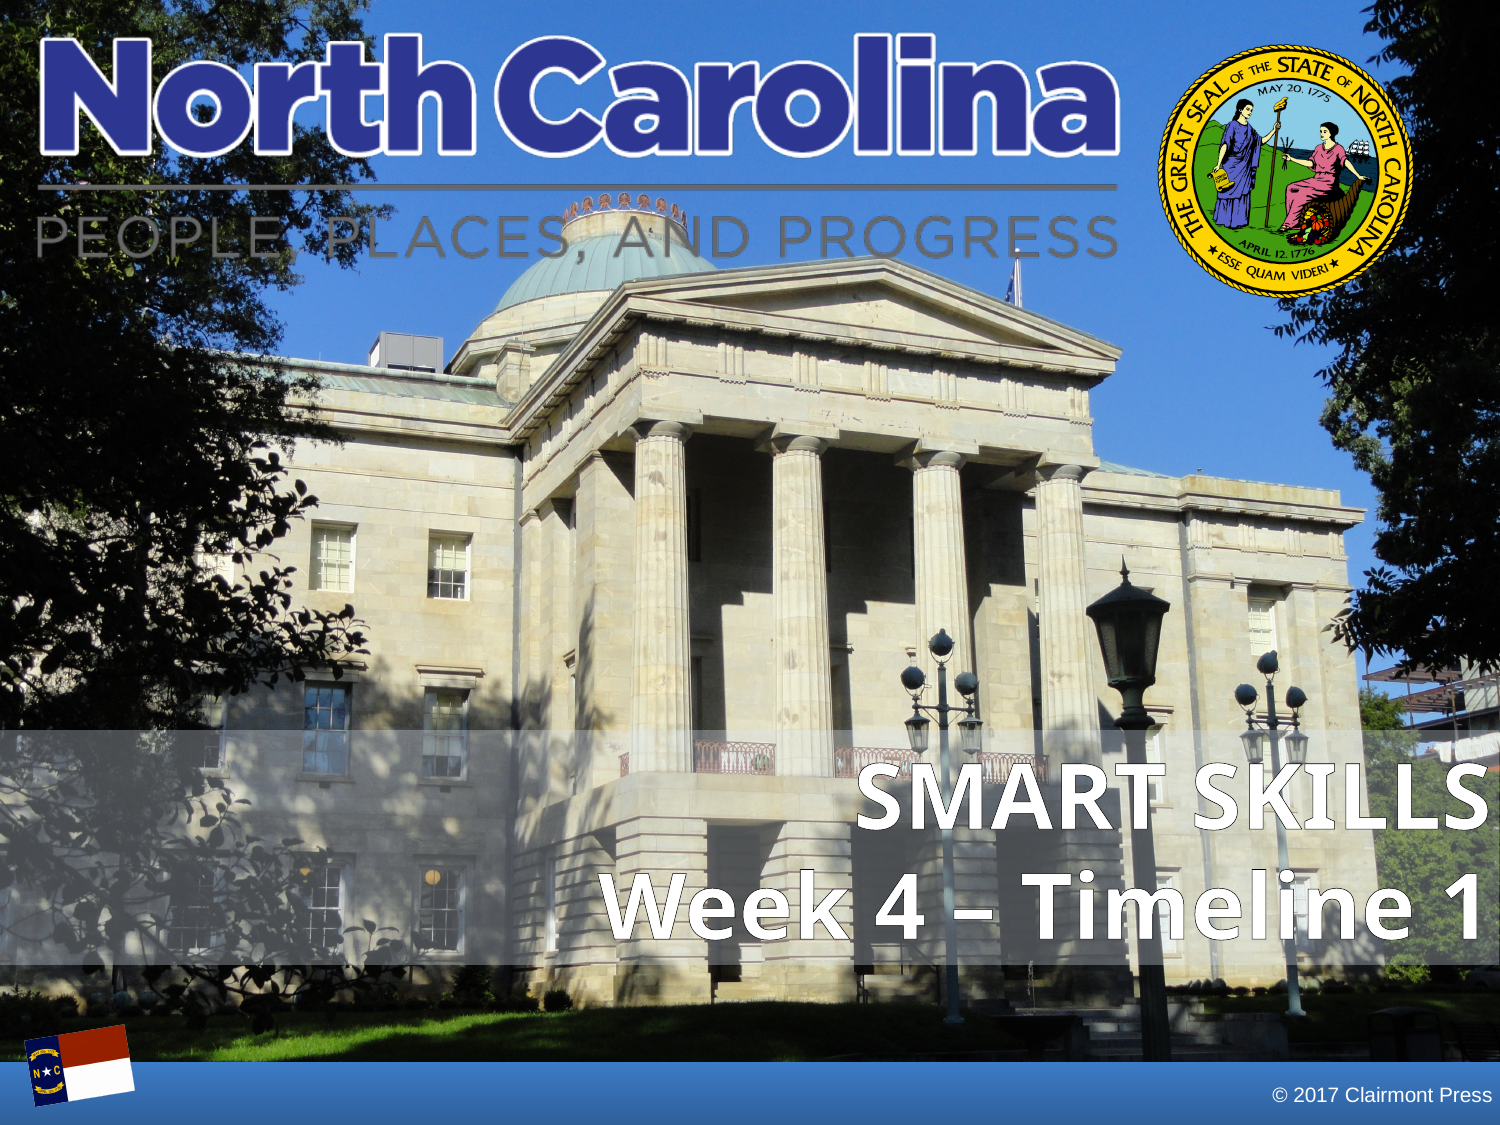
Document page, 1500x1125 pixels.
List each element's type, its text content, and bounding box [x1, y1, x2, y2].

picture [0, 0, 1500, 730]
picture [0, 965, 1500, 1107]
text_box SMART SKILLS Week 4 – Timeline 1 [0, 730, 1500, 965]
text_box © 2017 Clairmont Press [1237, 1073, 1500, 1114]
